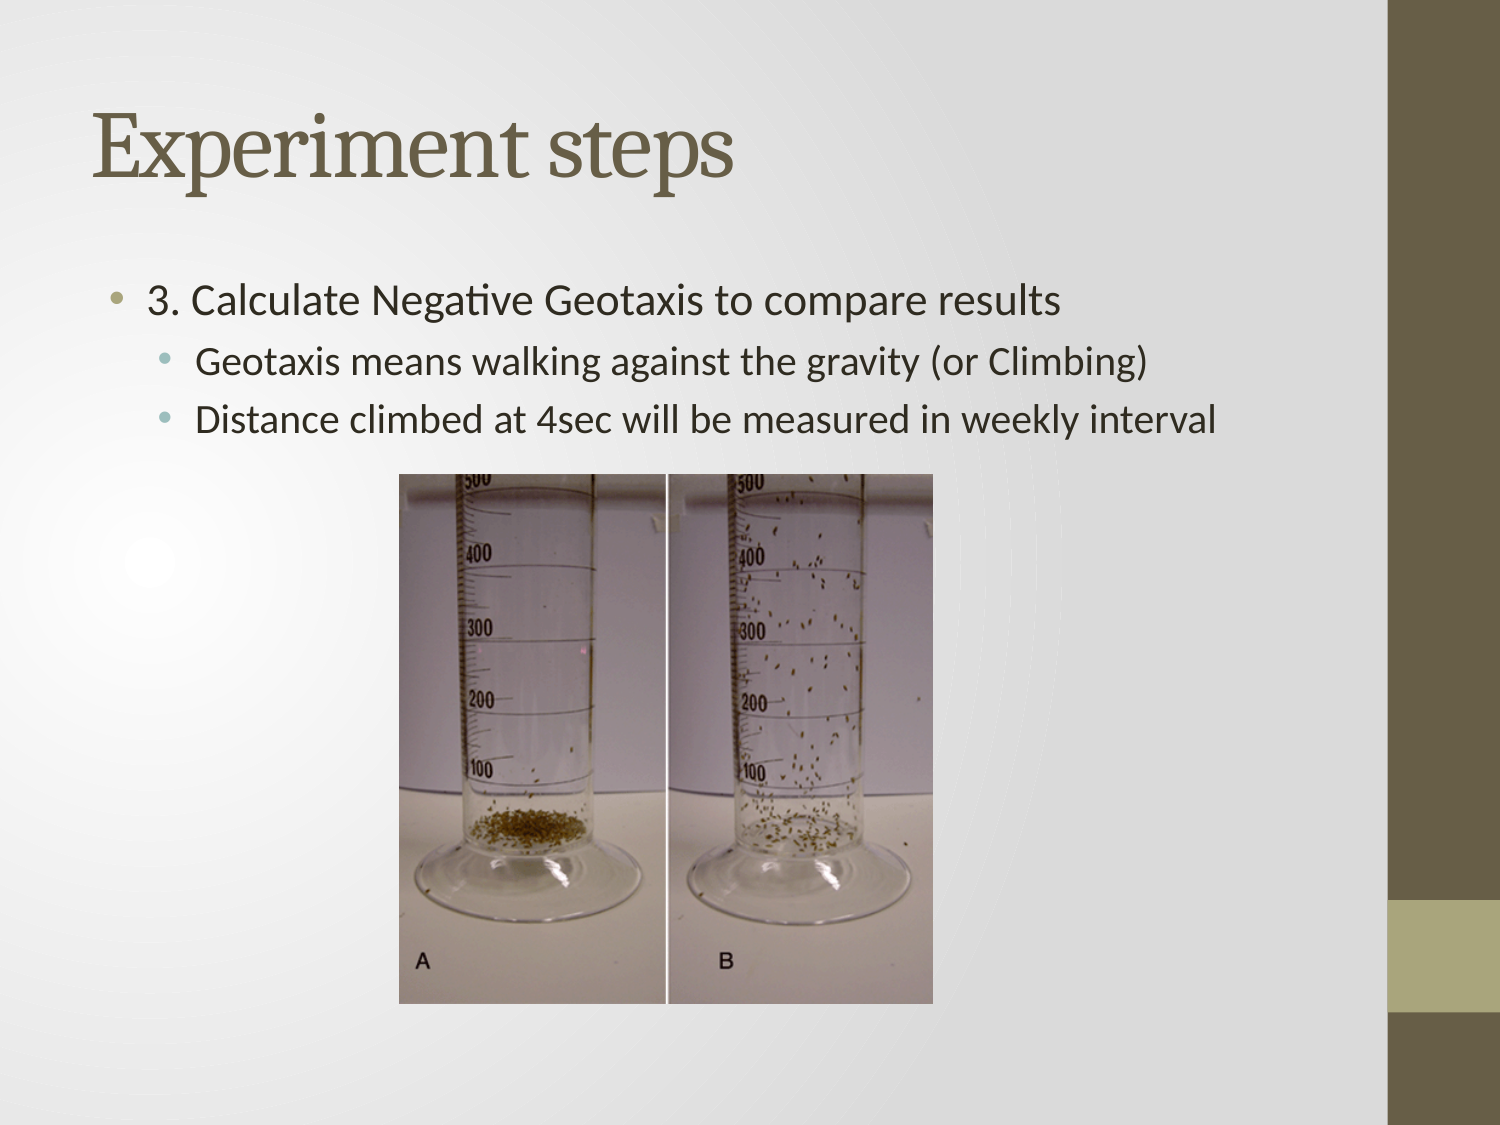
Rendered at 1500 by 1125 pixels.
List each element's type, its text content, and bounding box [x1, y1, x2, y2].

title Experiment steps [75, 45, 1325, 233]
list 3. Calculate Negative Geotaxis to compare results Geotaxis means walking against the gravity (or Climbing) Distance climbed at 4sec will be measured in weekly interval [75, 262, 1325, 1050]
picture [399, 474, 933, 1005]
